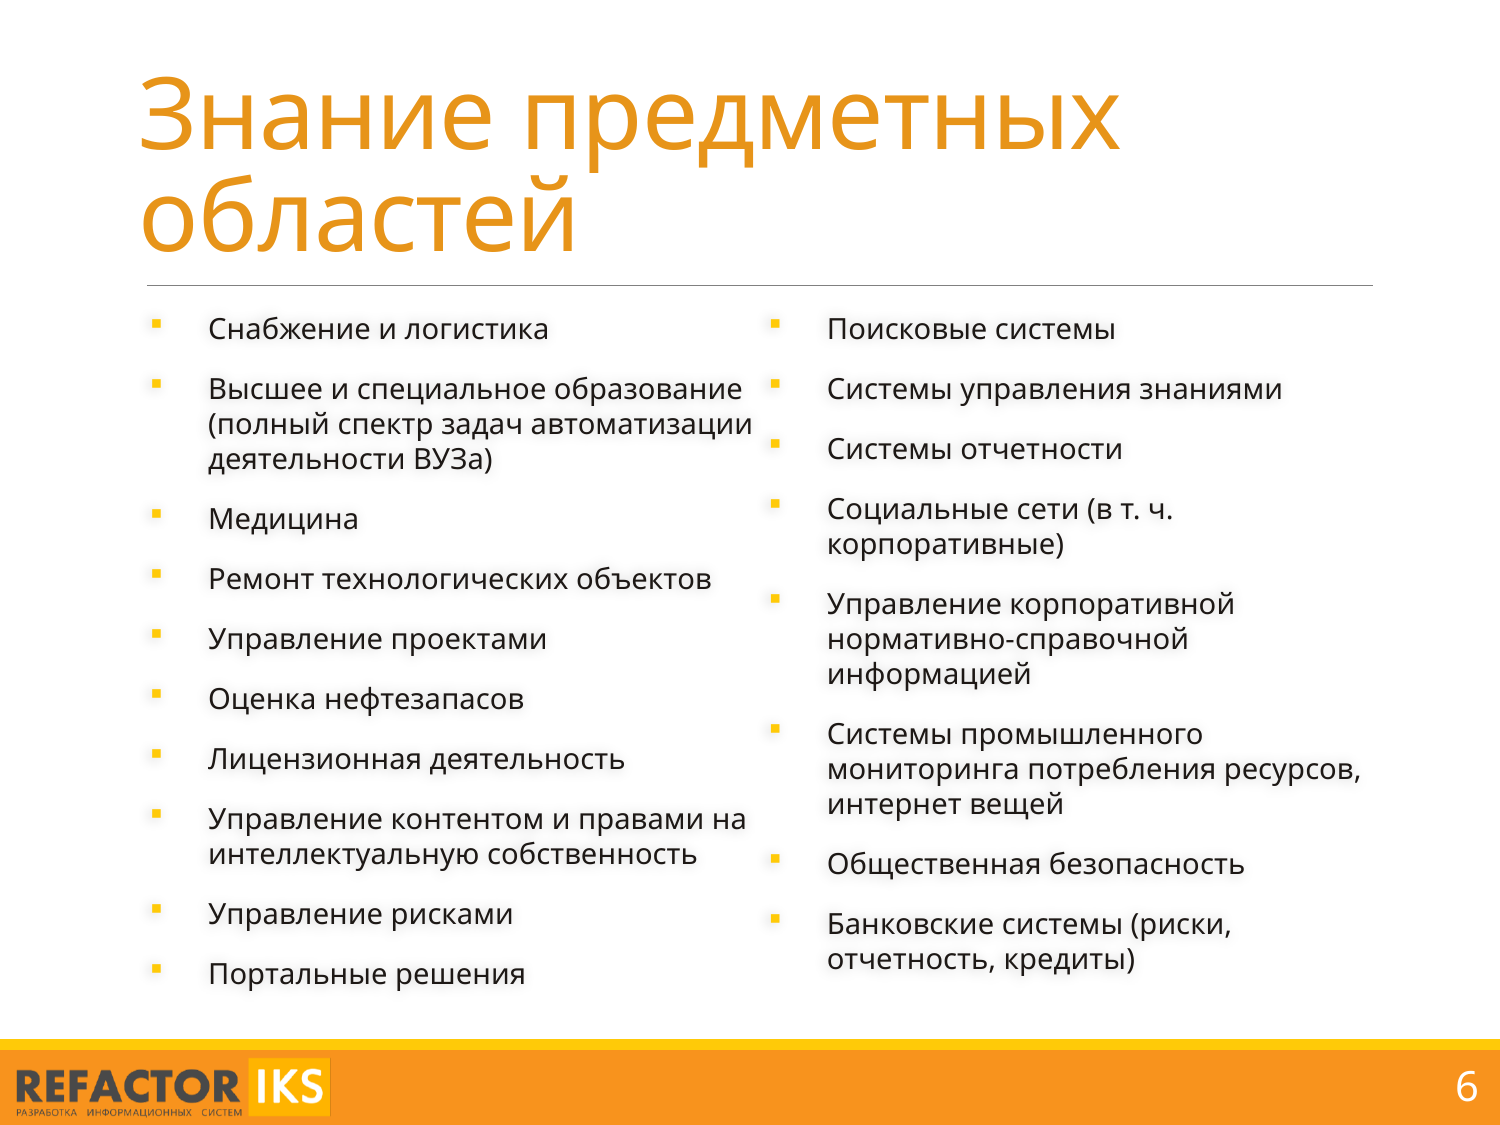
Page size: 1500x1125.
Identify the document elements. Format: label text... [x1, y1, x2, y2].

title Знание предметных областей [123, 45, 1425, 279]
list Снабжение и логистика Высшее и специальное образование (полный спектр задач автоматизации деятельности ВУЗа) Медицина Ремонт технологических объектов Управление проектами Оценка нефтезапасов Лицензионная деятельность Управление контентом и правами на интеллектуальную собственность Управление рисками Портальные решения Поисковые системы Системы управления знаниями Системы отчетности Социальные сети (в т. ч. корпоративные) Управление корпоративной нормативно-справочной информацией Системы промышленного мониторинга потребления ресурсов, интернет вещей Общественная безопасность Банковские системы (риски, отчетность, кредиты) [135, 302, 1373, 988]
picture [2, 1034, 338, 1125]
slide_number 6 [1332, 1058, 1495, 1119]
